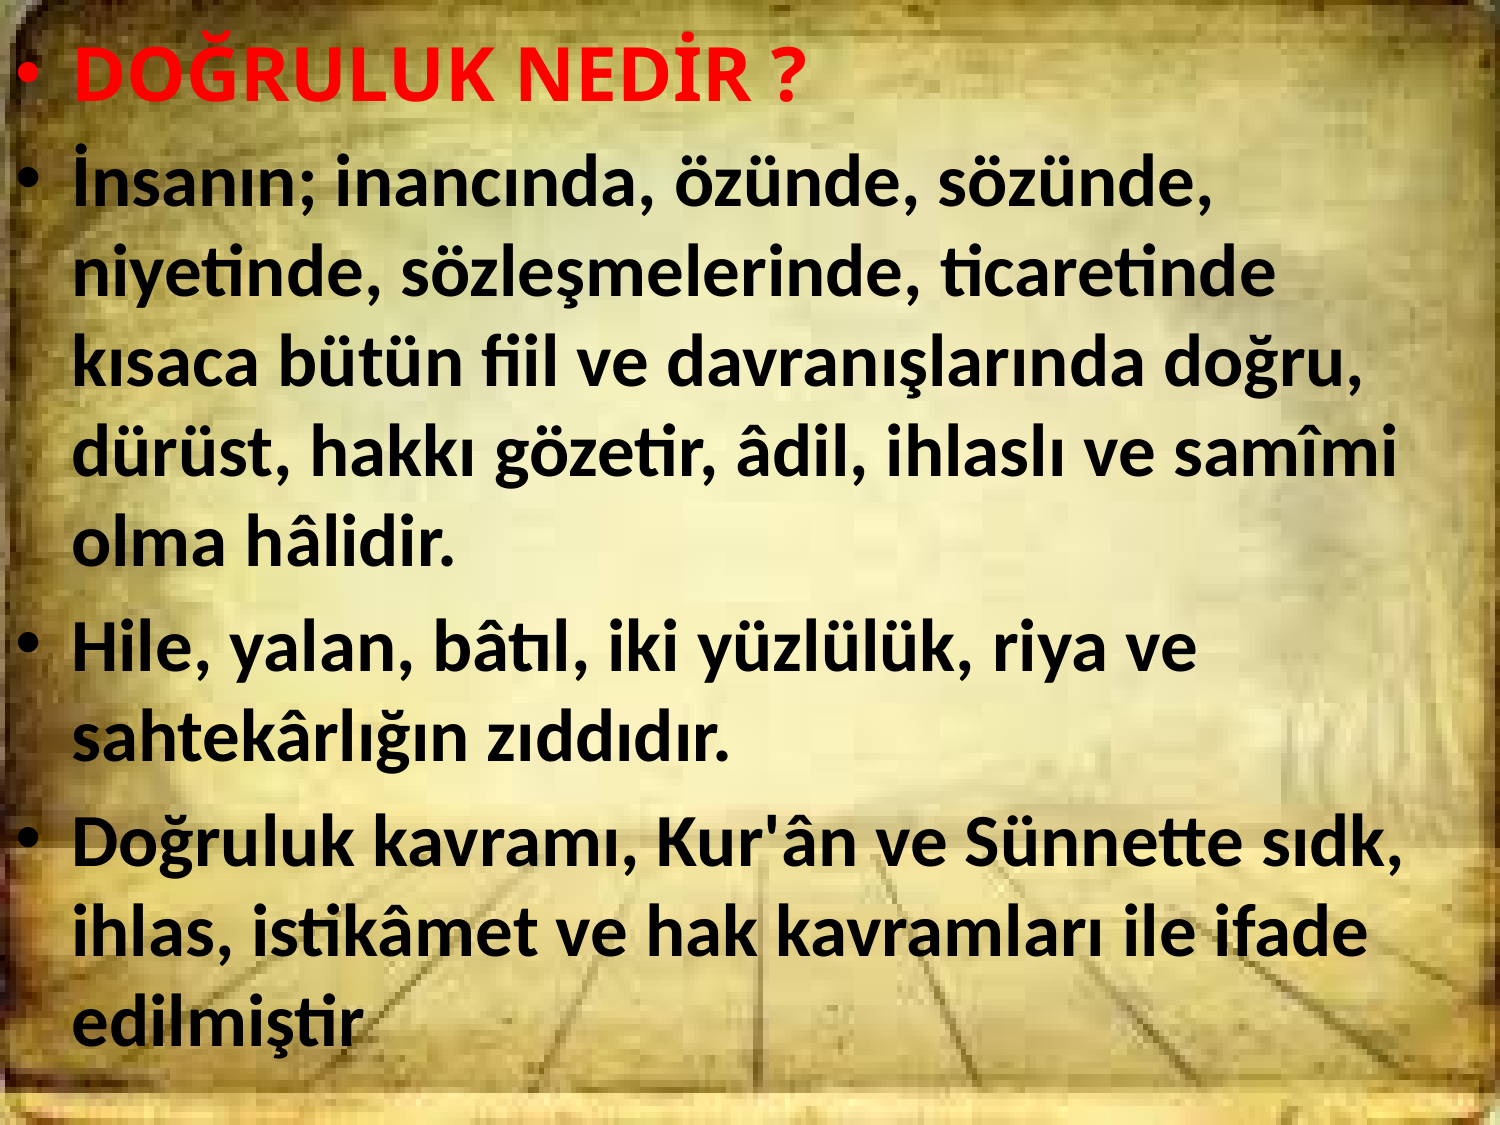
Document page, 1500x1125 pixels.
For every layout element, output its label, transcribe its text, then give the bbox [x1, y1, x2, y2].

picture [0, 0, 1500, 1125]
list DOĞRULUK NEDİR ? İnsanın; inancında, özünde, sözünde, niyetinde, sözleşmelerinde, ticaretinde kısaca bütün fiil ve davranışlarında doğru, dürüst, hakkı gözetir, âdil, ihlaslı ve samîmi olma hâlidir. Hile, yalan, bâtıl, iki yüzlülük, riya ve sahtekârlığın zıddıdır. Doğruluk kavramı, Kur'ân ve Sünnette sıdk, ihlas, istikâmet ve hak kavramları ile ifade edilmiştir [0, 19, 1483, 1106]
